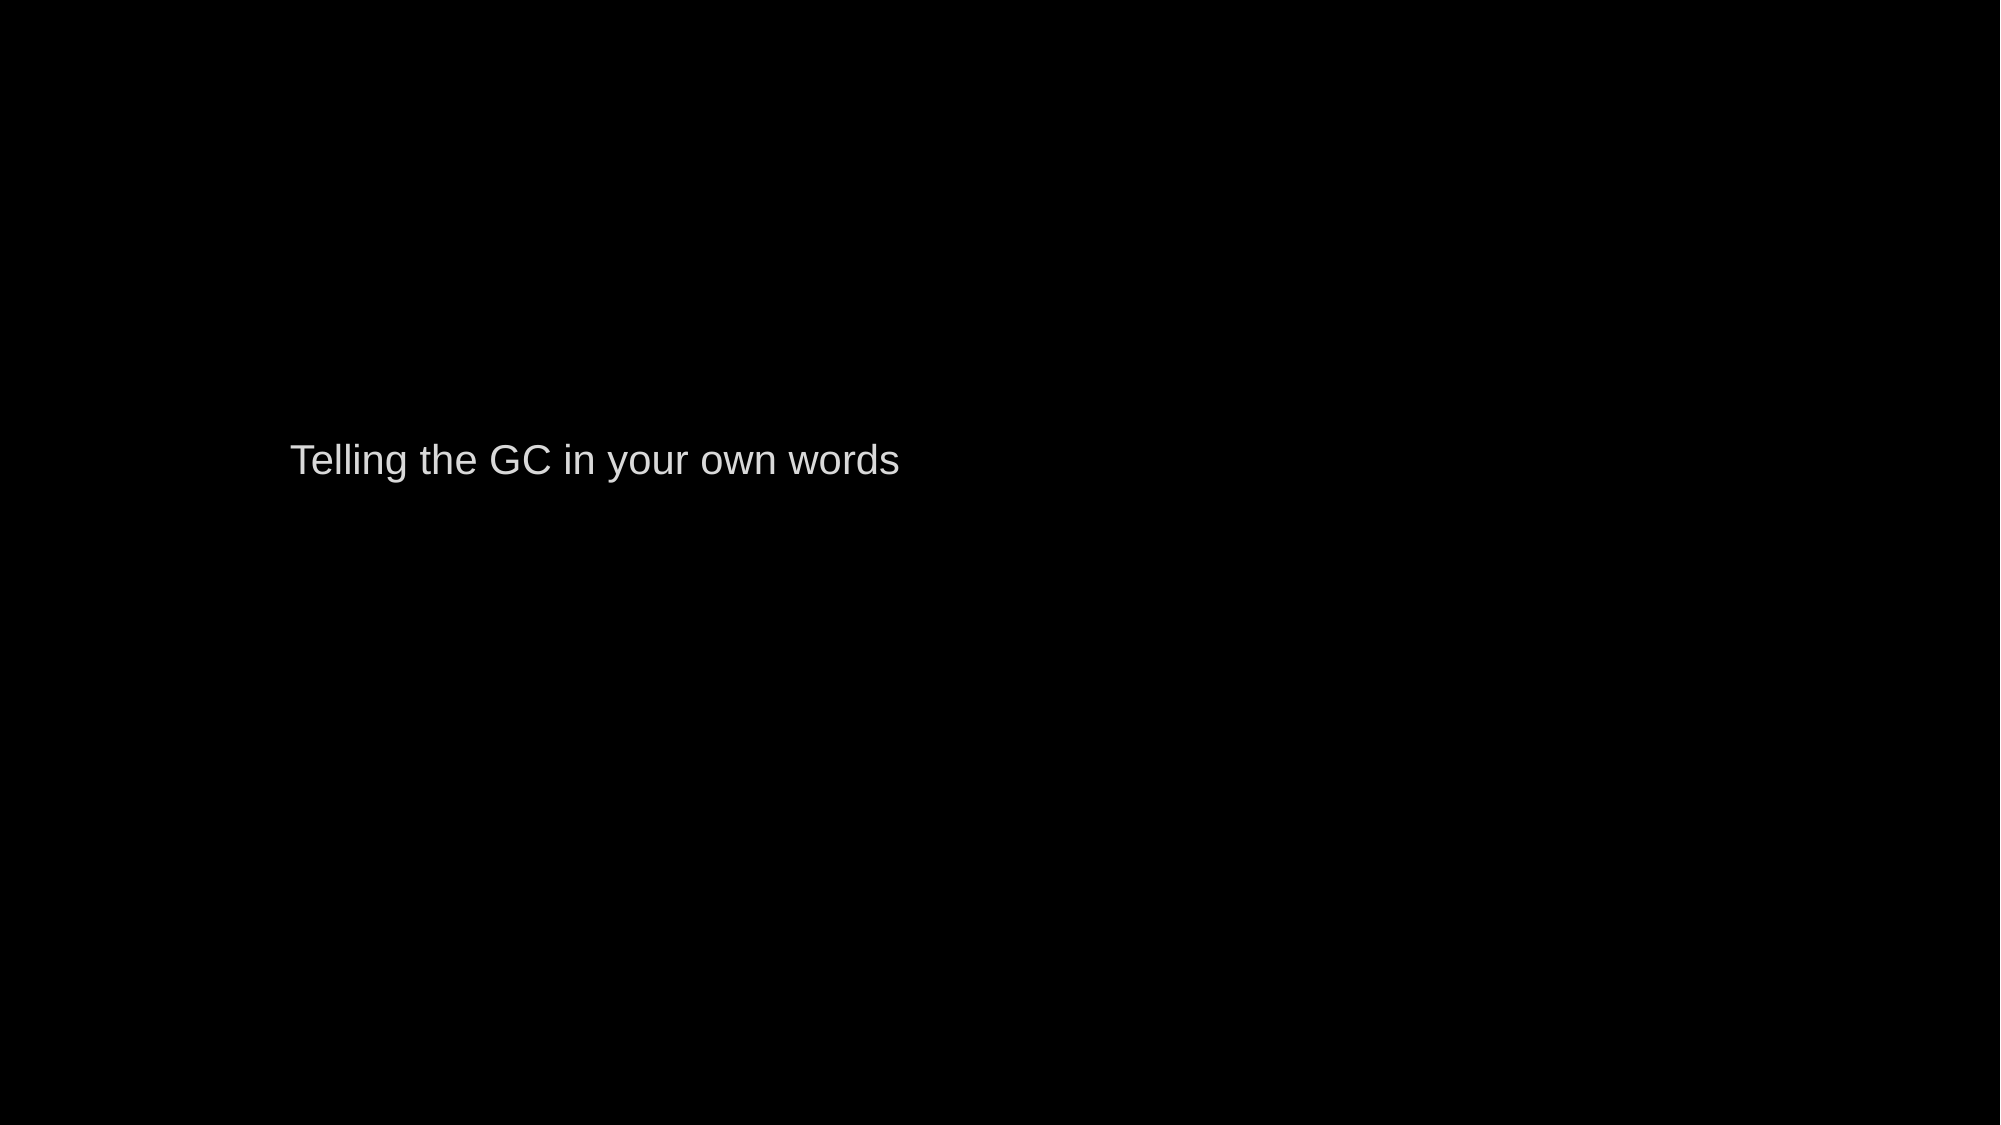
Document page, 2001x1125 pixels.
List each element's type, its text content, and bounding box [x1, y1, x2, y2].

text_box Telling the GC in your own words [274, 425, 1188, 490]
text_box [0, 0, 2000, 1125]
